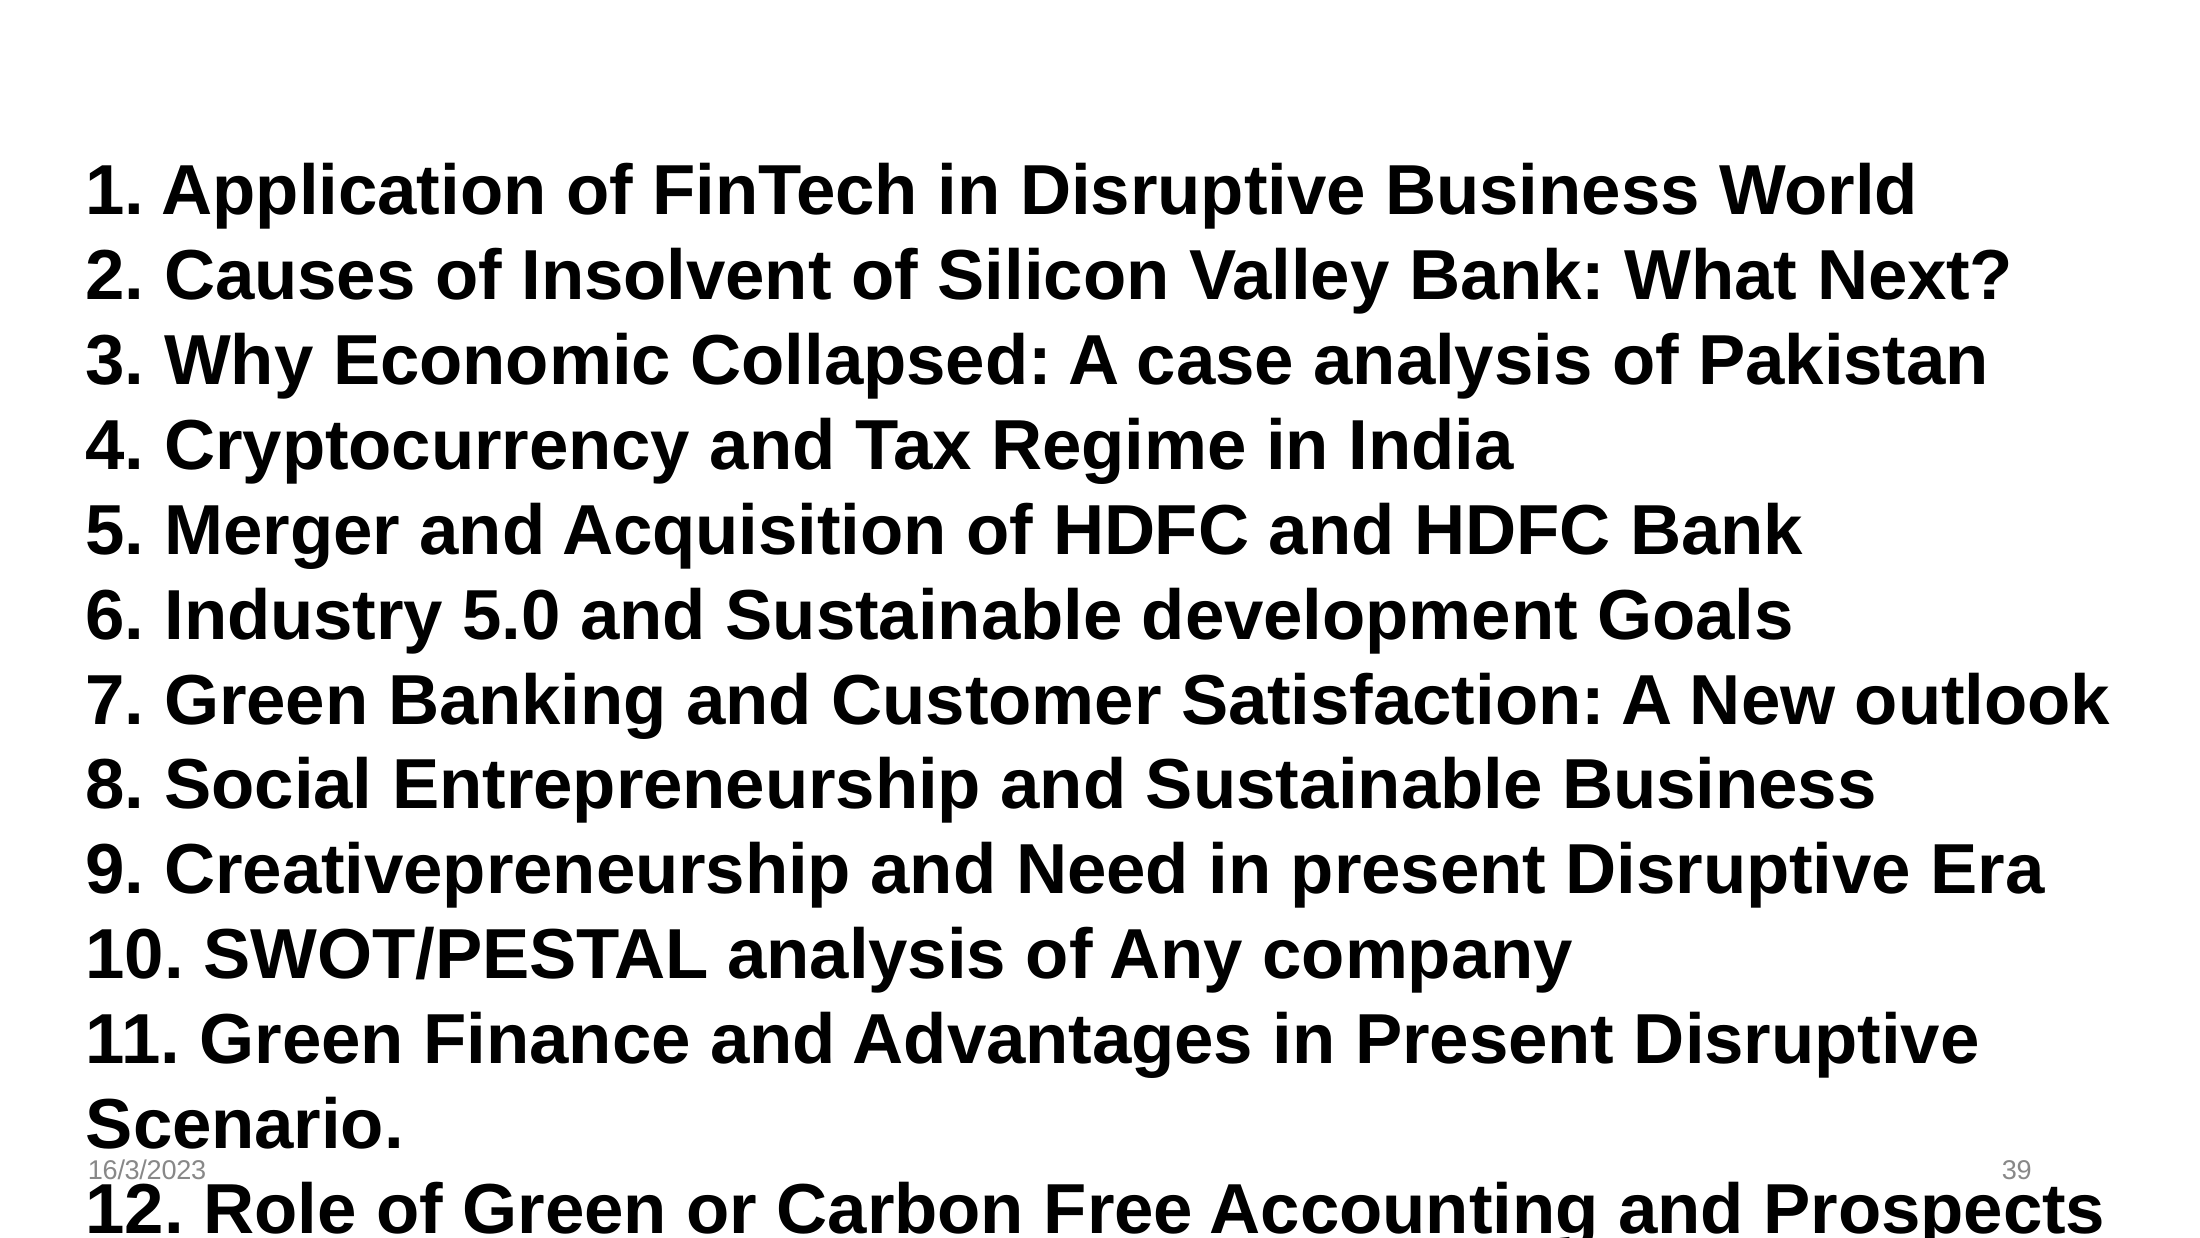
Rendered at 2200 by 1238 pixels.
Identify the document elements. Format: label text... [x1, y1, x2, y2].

footer 16/3/2023 [85, 1153, 252, 1185]
title 1. Application of FinTech in Disruptive Business World 2. Causes of Insolvent of Silicon Valley Bank: What Next? 3. Why Economic Collapsed: A case analysis of Pakistan 4. Cryptocurrency and Tax Regime in India 5. Merger and Acquisition of HDFC and HDFC Bank 6. Industry 5.0 and Sustainable development Goals 7. Green Banking and Customer Satisfaction: A New outlook 8. Social Entrepreneurship and Sustainable Business 9. Creativepreneurship and Need in present Disruptive Era 10. SWOT/PESTAL analysis of Any company 11. Green Finance and Advantages in Present Disruptive Scenario. 12. Role of Green or Carbon Free Accounting and Prospects [85, 143, 2175, 1238]
slide_number 39 [1982, 1153, 2034, 1217]
